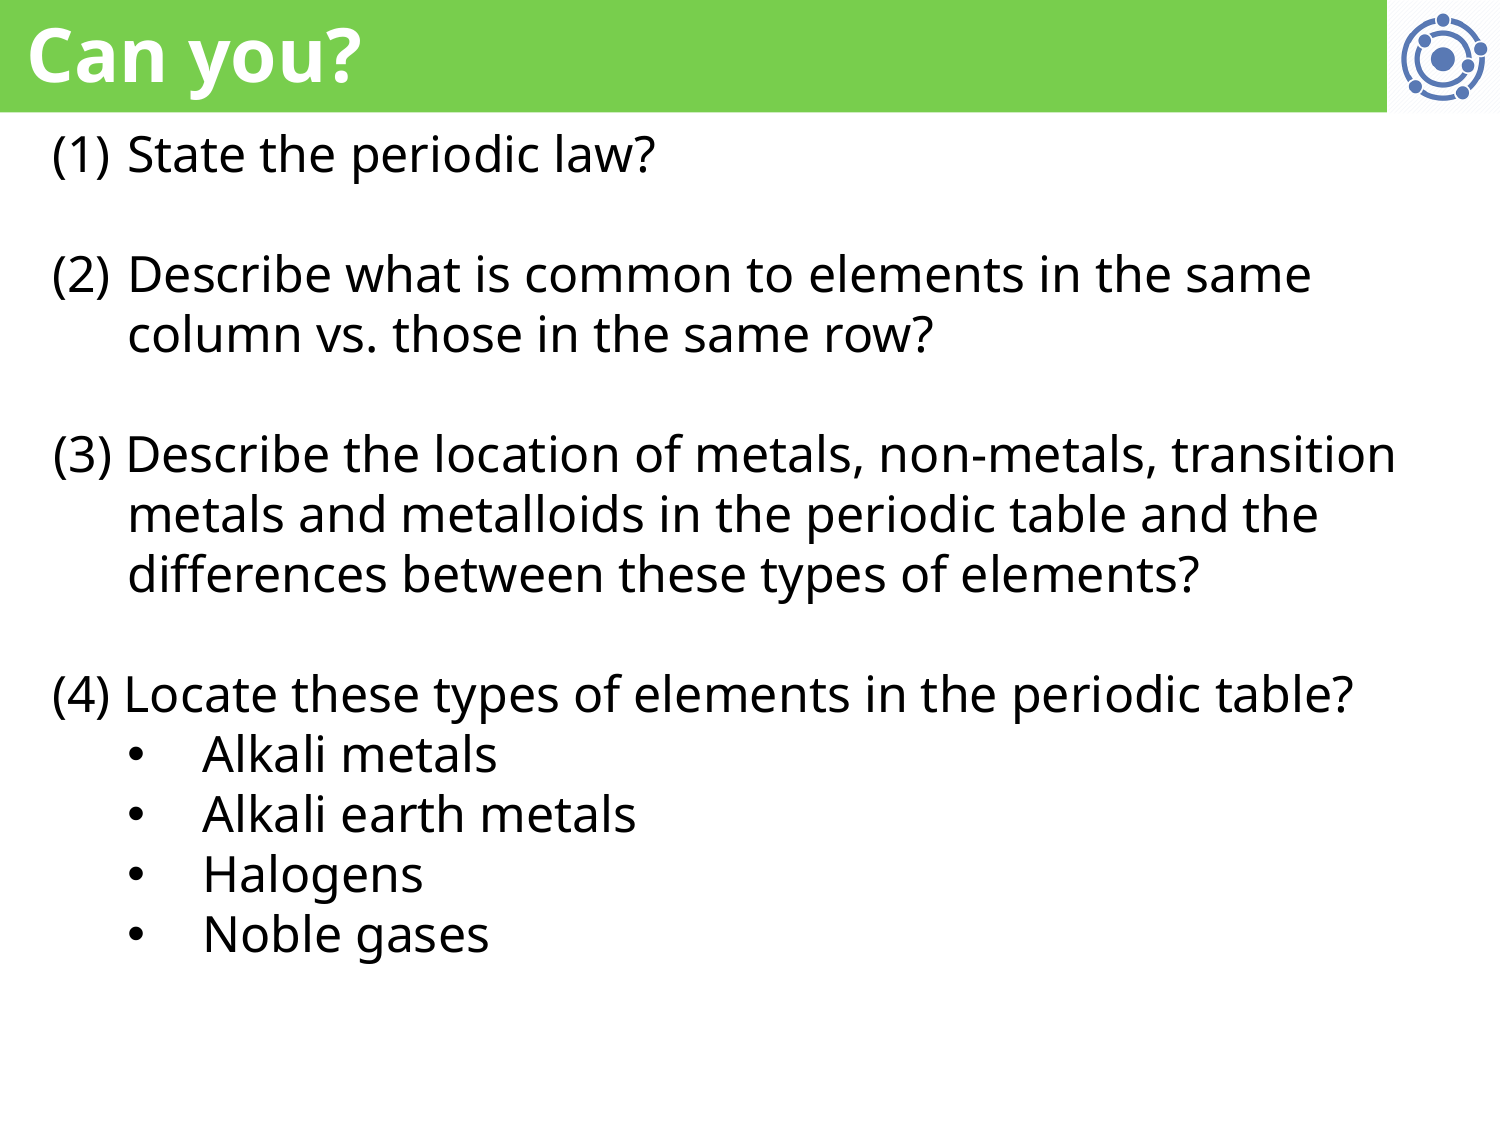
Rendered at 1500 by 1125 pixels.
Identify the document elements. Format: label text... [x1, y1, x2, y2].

text_box Can you? [11, 0, 378, 105]
text_box State the periodic law? Describe what is common to elements in the same column vs. those in the same row? (3) Describe the location of metals, non-metals, transition metals and metalloids in the periodic table and the differences between these types of elements? (4) Locate these types of elements in the periodic table? Alkali metals Alkali earth metals Halogens Noble gases [37, 115, 1487, 971]
text_box [0, 0, 1387, 113]
picture [1387, 0, 1500, 114]
